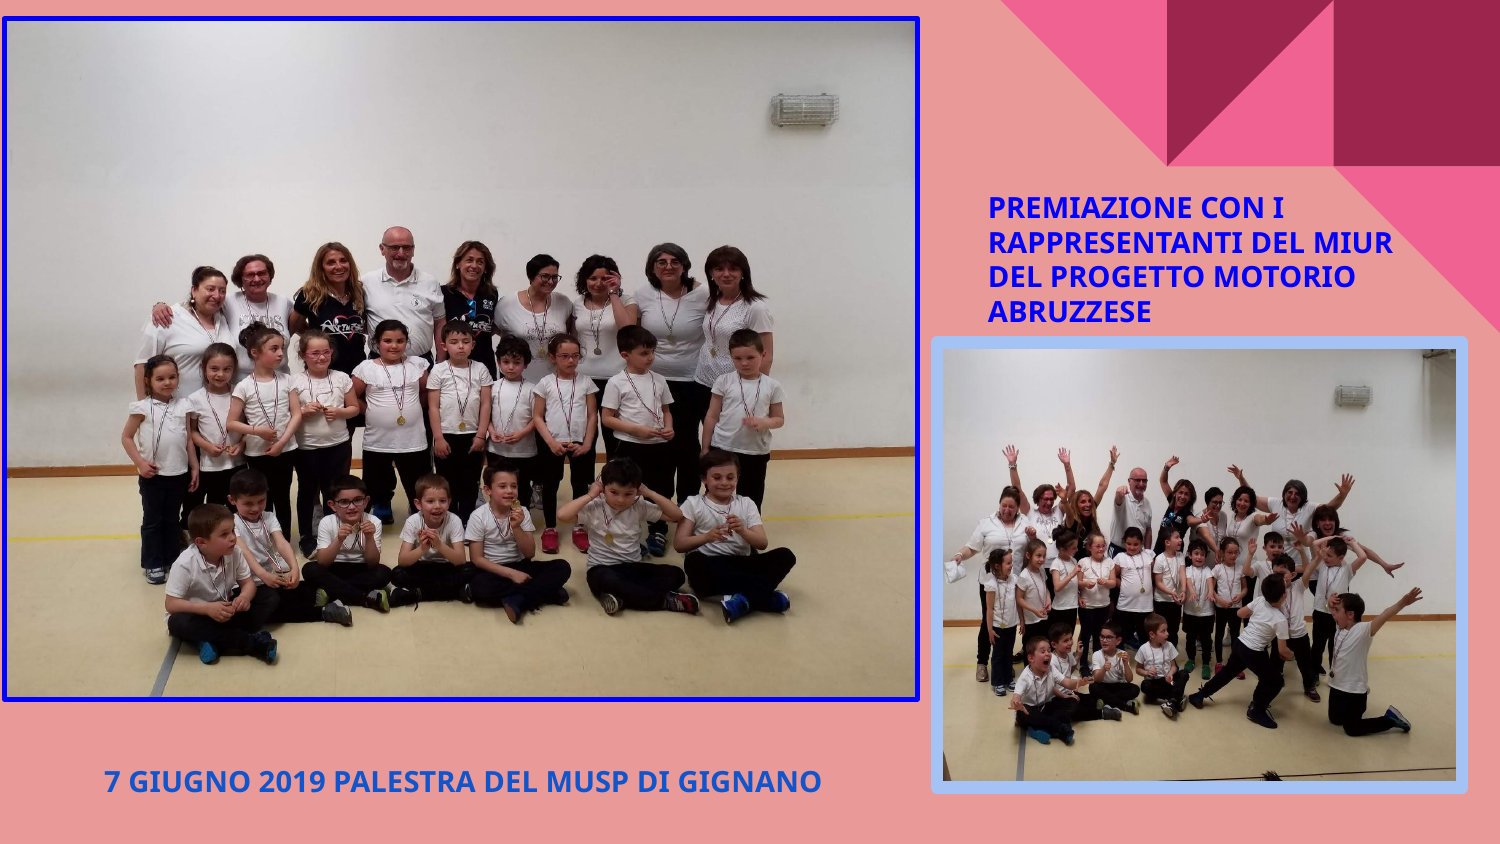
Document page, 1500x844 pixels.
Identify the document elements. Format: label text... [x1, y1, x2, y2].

picture [6, 20, 916, 698]
text_box 7 GIUGNO 2019 PALESTRA DEL MUSP DI GIGNANO [54, 748, 873, 821]
picture [942, 348, 1457, 782]
text_box PREMIAZIONE CON I RAPPRESENTANTI DEL MIUR DEL PROGETTO MOTORIO ABRUZZESE [972, 173, 1427, 347]
